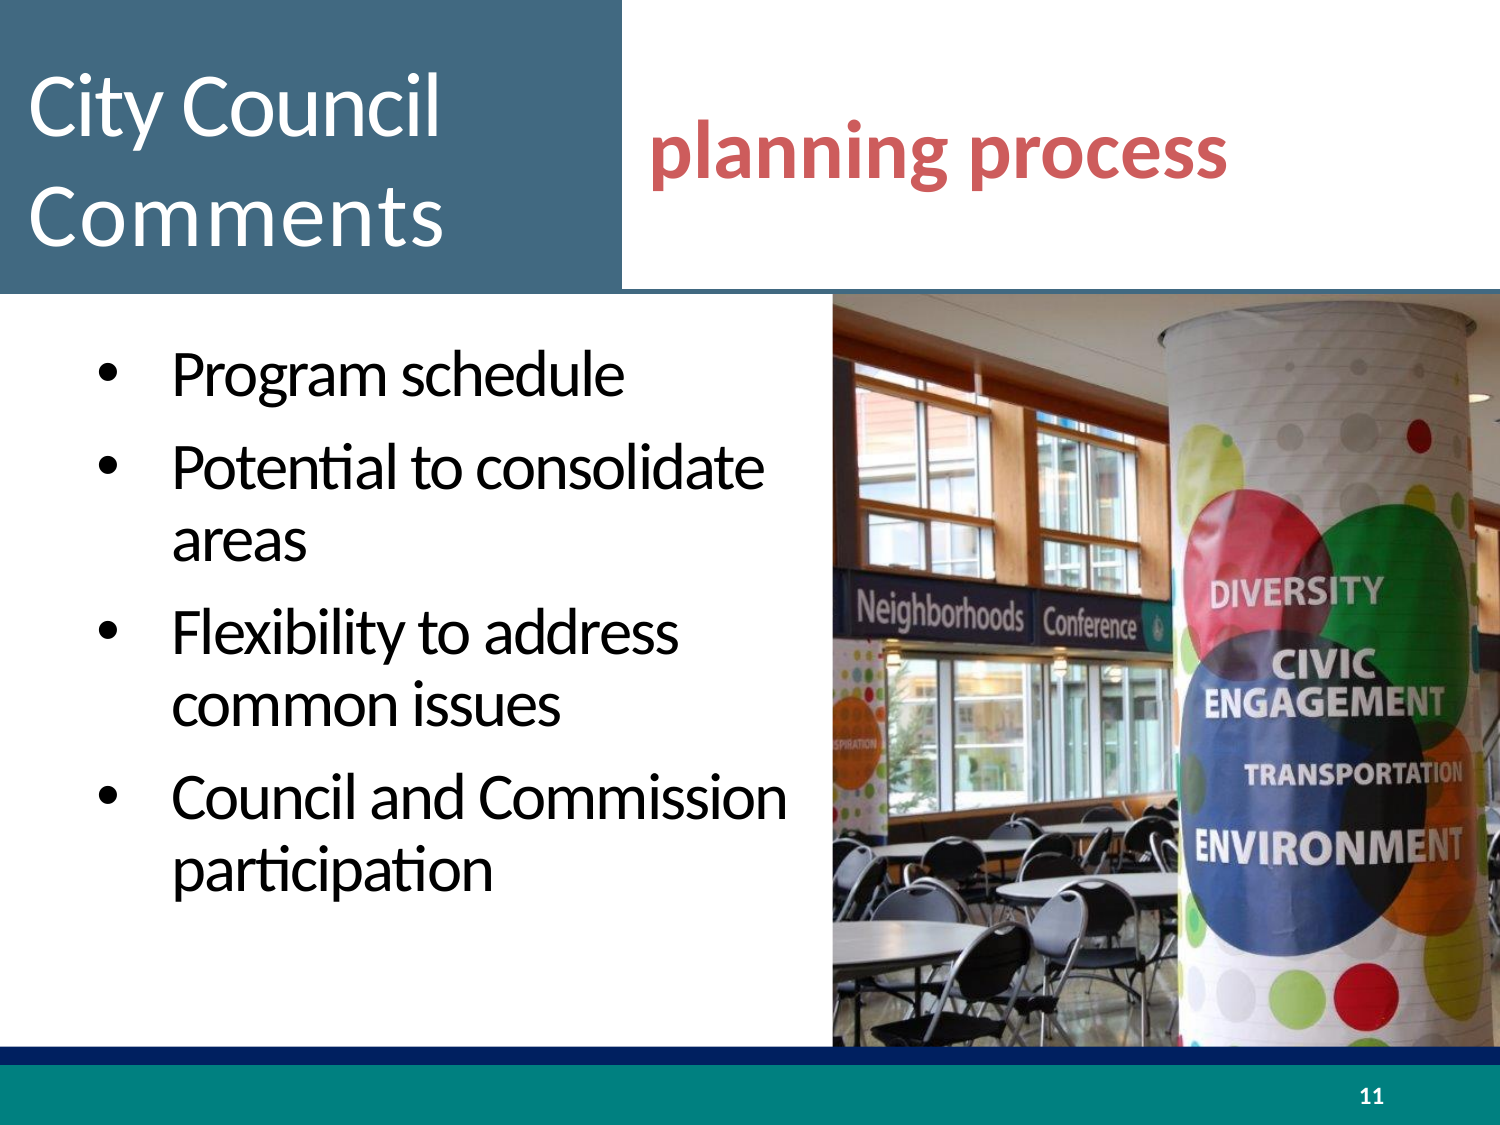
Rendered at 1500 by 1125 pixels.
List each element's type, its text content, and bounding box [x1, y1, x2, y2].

picture [832, 293, 1500, 1046]
text_box [0, 0, 622, 289]
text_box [0, 1046, 1500, 1125]
text_box City Council Comments [13, 37, 633, 272]
list Program schedule Potential to consolidate areas Flexibility to address common issues Council and Commission participation [81, 331, 816, 1013]
text_box planning process [633, 87, 1372, 203]
